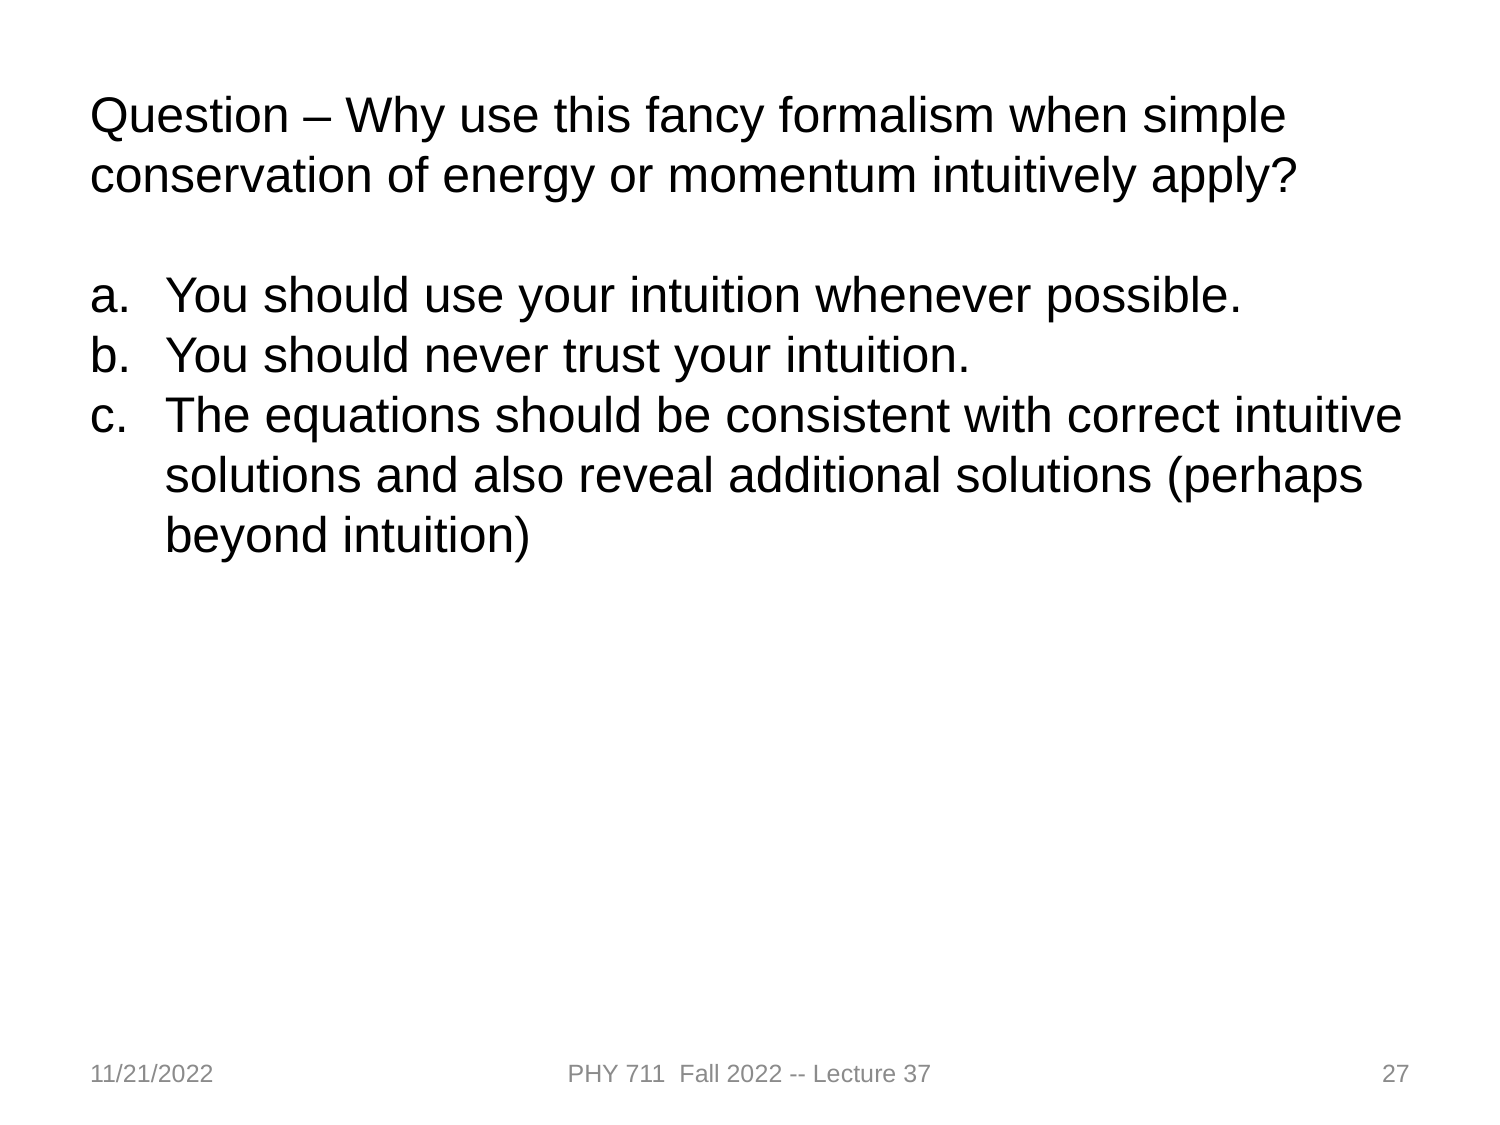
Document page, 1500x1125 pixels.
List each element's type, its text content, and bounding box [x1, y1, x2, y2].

slide_number 27 [1074, 1042, 1425, 1103]
text_box Question – Why use this fancy formalism when simple conservation of energy or momentum intuitively apply? You should use your intuition whenever possible. You should never trust your intuition. The equations should be consistent with correct intuitive solutions and also reveal additional solutions (perhaps beyond intuition) [74, 74, 1425, 570]
footer PHY 711 Fall 2022 -- Lecture 37 [512, 1042, 988, 1103]
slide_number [75, 1042, 425, 1103]
